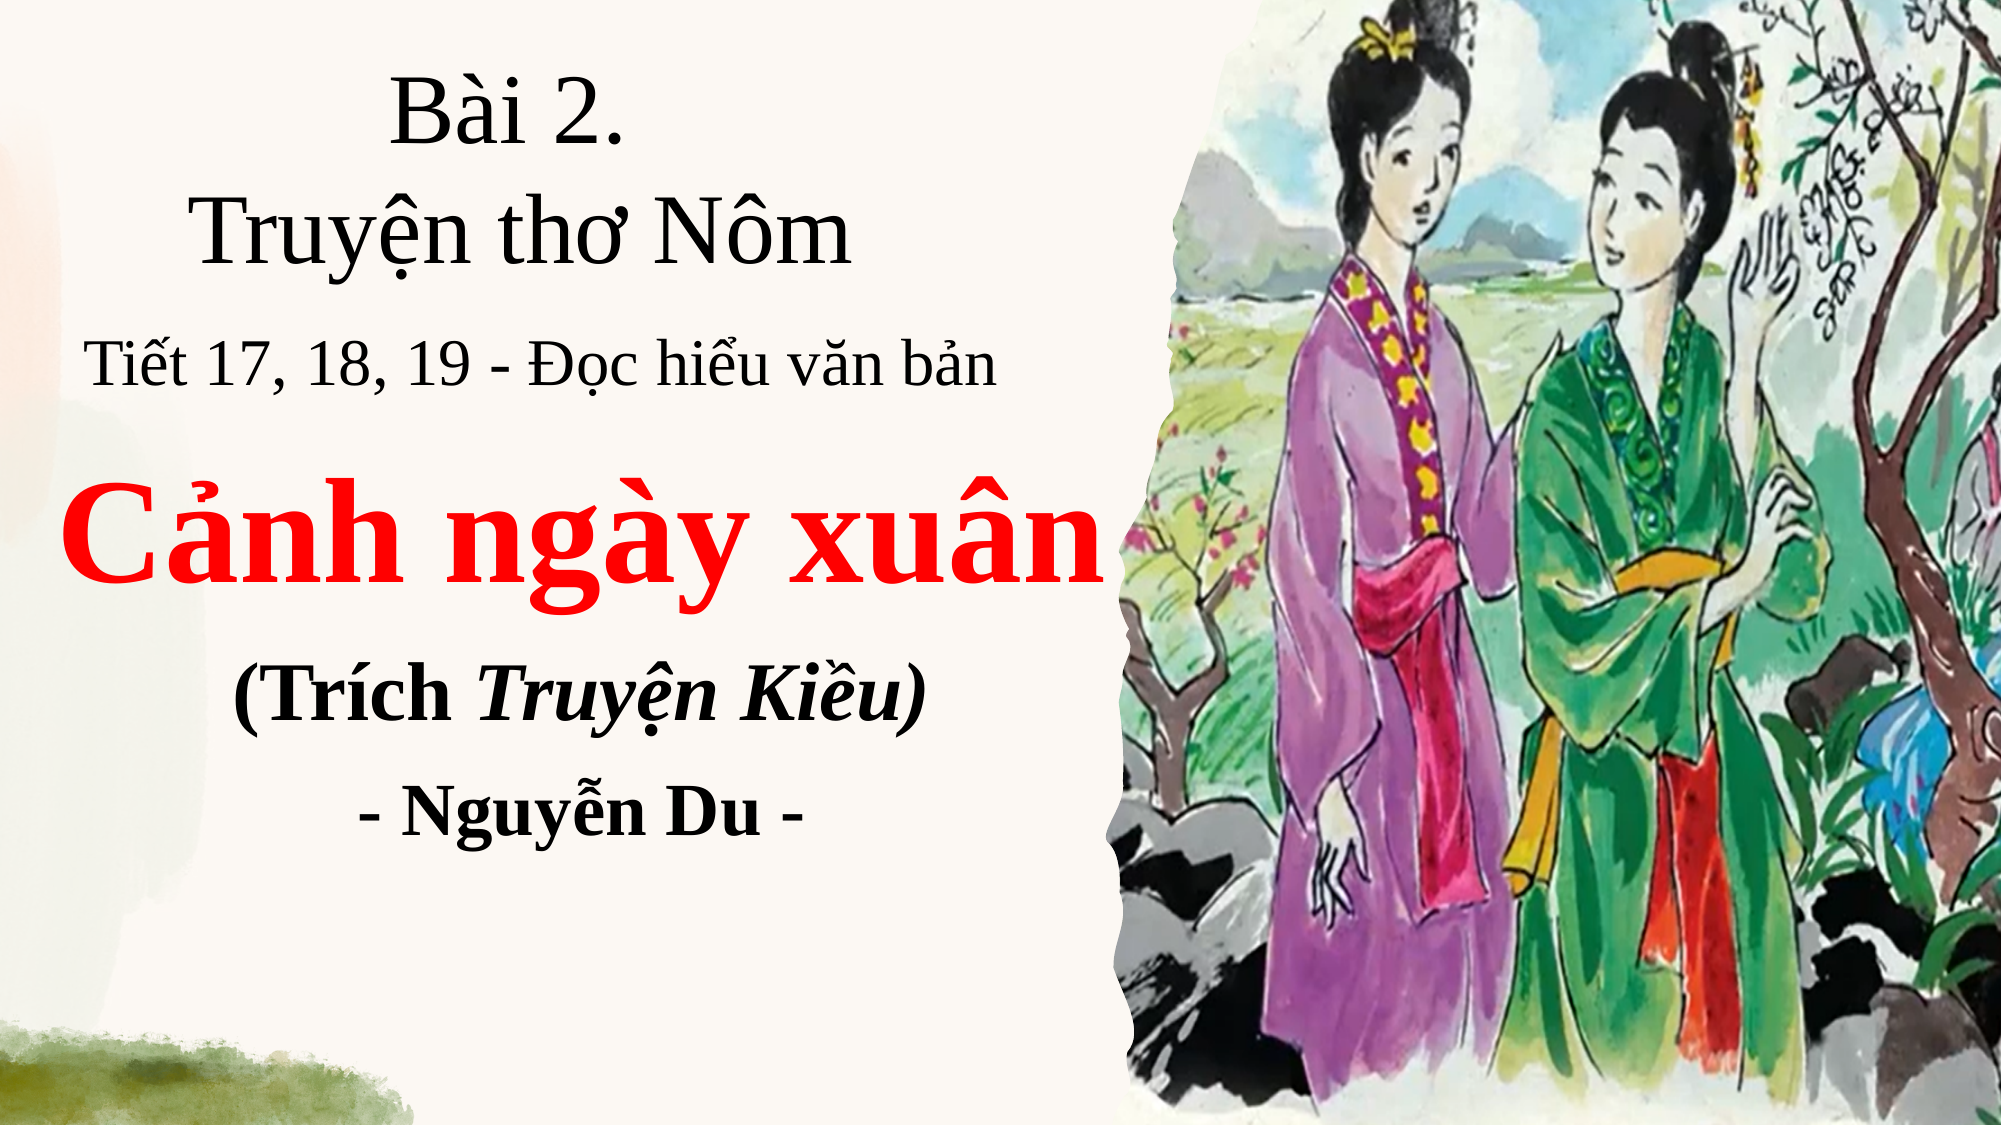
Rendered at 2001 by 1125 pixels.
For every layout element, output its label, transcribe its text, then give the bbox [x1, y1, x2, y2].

text_box Cảnh ngày xuân [41, 432, 1100, 613]
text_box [1105, 0, 2000, 1125]
text_box Bài 2. Truyện thơ Nôm [41, 43, 1000, 284]
text_box [0, 1009, 418, 1125]
text_box - Nguyễn Du - [299, 760, 864, 851]
text_box Tiết 17, 18, 19 - Đọc hiểu văn bản [82, 318, 1000, 399]
text_box (Trích Truyện Kiều) [0, 636, 1100, 737]
